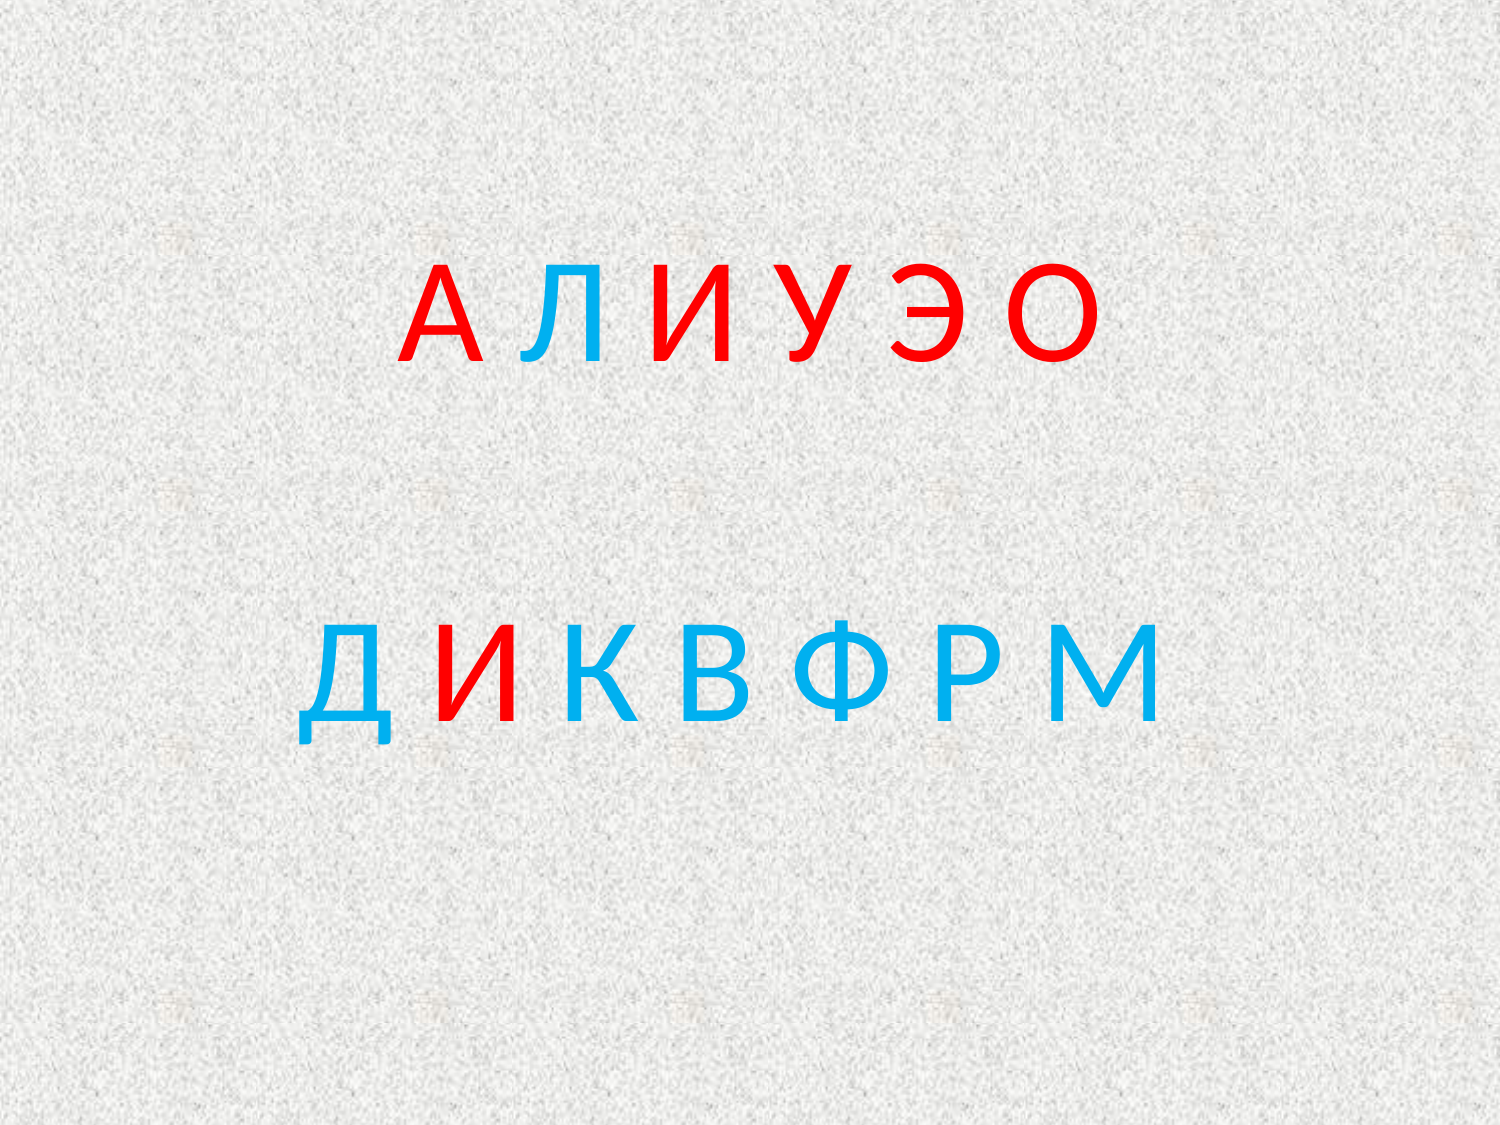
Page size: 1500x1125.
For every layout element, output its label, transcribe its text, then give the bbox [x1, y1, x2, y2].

title А Л И У Э О Д И К В Ф Р М [75, 45, 1425, 917]
picture [0, 0, 1500, 1125]
